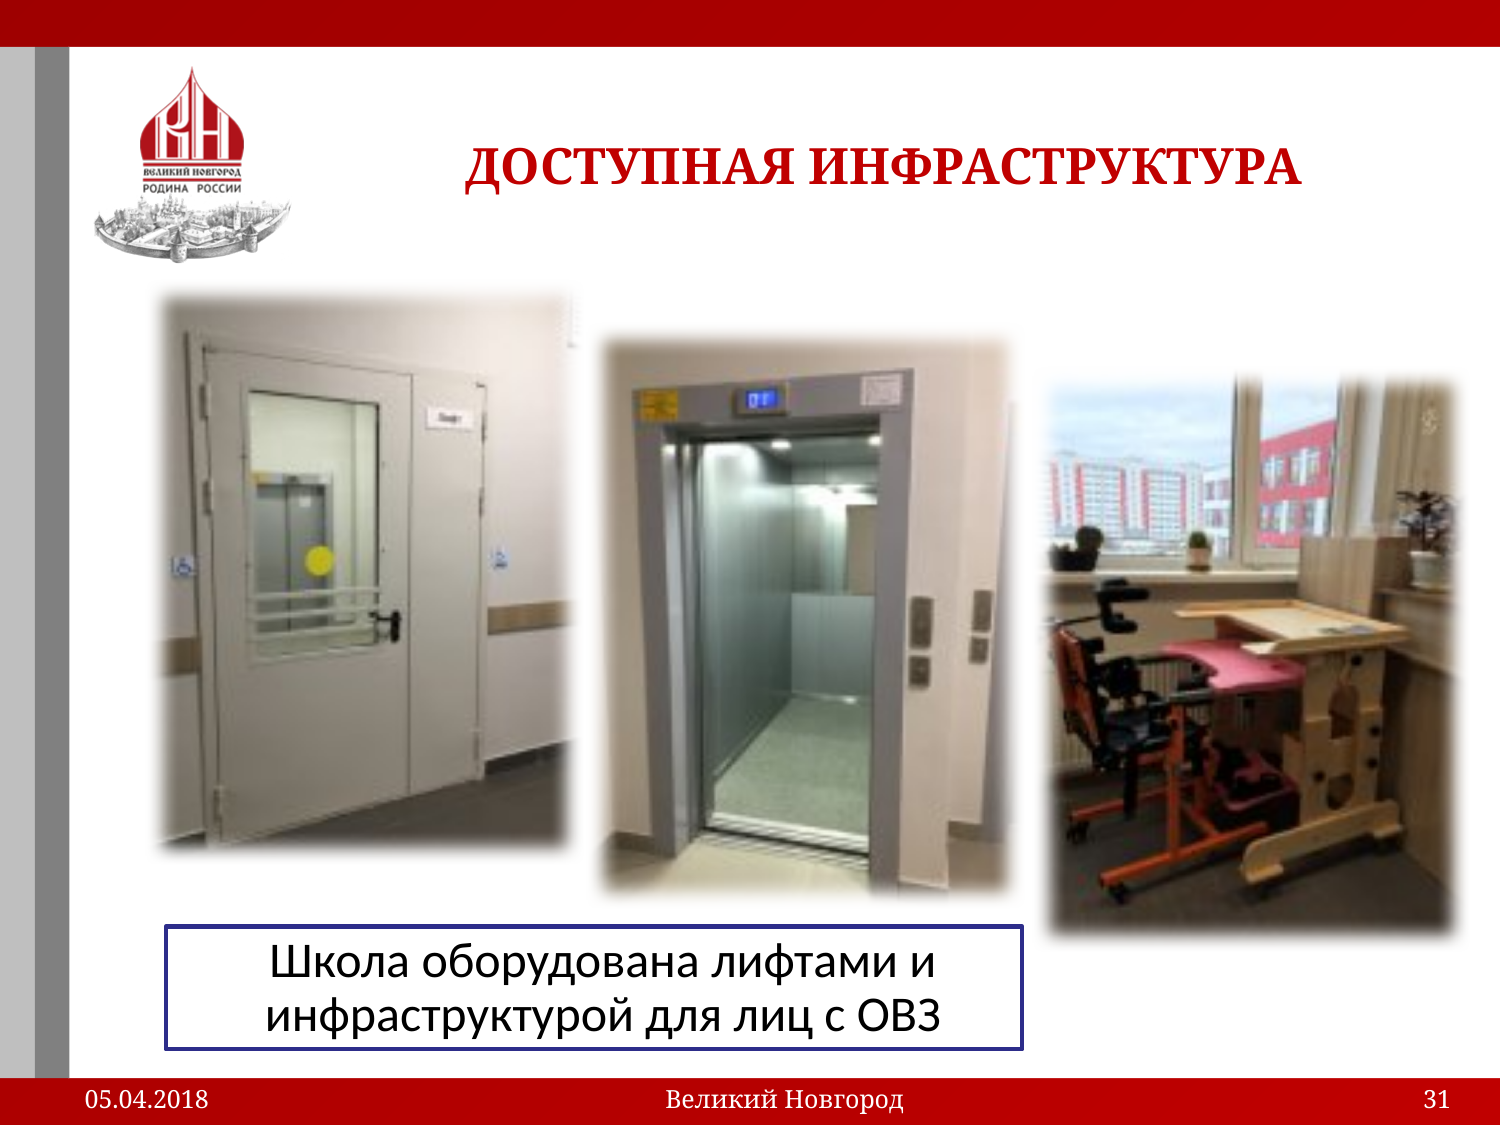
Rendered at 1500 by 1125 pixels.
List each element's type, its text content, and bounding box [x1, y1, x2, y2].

picture [1032, 366, 1471, 953]
footer Великий Новгород [546, 1075, 1023, 1125]
text_box Школа оборудована лифтами и инфраструктурой для лиц с ОВЗ [164, 924, 1024, 1051]
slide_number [69, 1075, 420, 1121]
picture [145, 278, 584, 866]
title ДОСТУПНАЯ ИНФРАСТРУКТУРА [301, 66, 1467, 263]
picture [586, 322, 1025, 909]
picture [93, 66, 292, 264]
slide_number 31 [1115, 1075, 1467, 1121]
